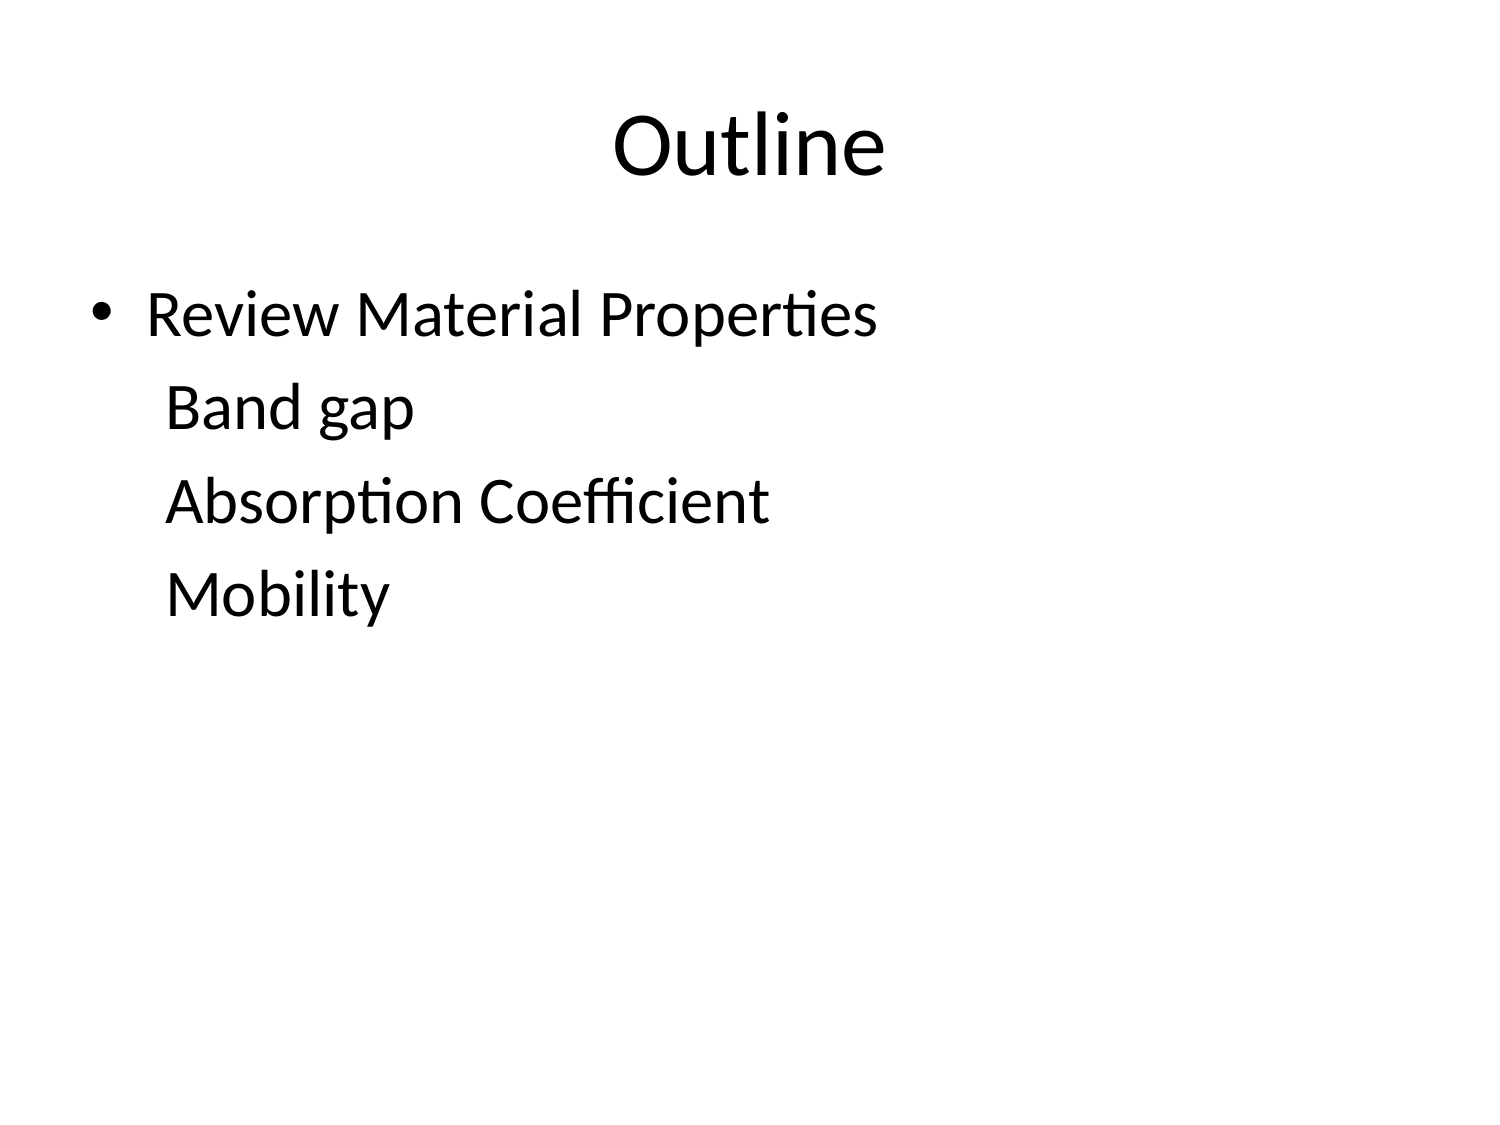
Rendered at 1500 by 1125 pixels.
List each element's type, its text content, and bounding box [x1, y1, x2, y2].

list Review Material Properties Band gap Absorption Coefficient Mobility [75, 262, 1425, 1005]
title Outline [75, 45, 1425, 233]
